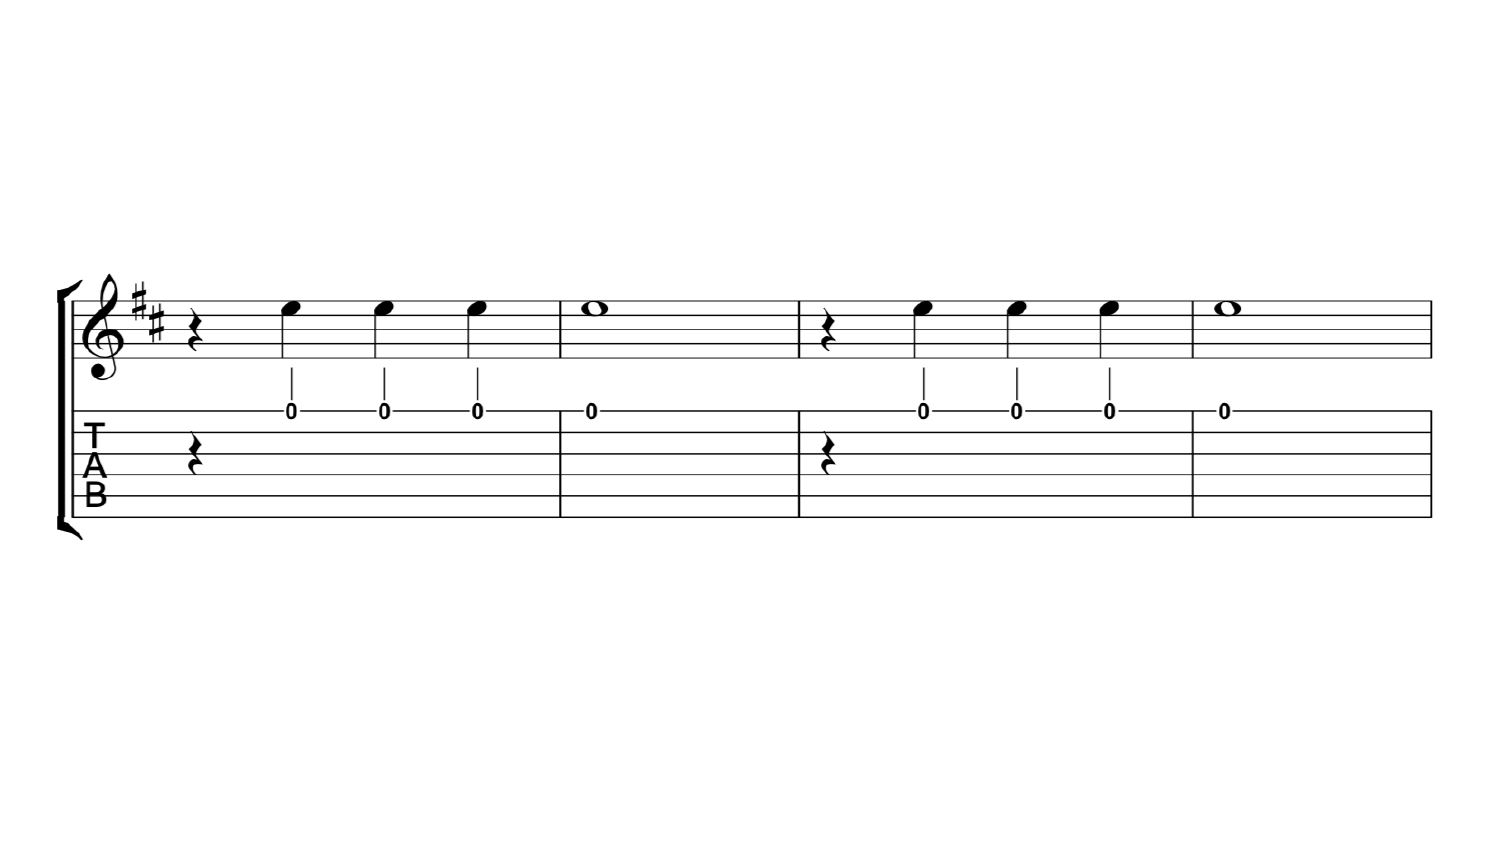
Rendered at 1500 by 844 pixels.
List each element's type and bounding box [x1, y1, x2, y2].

picture [50, 271, 1450, 552]
